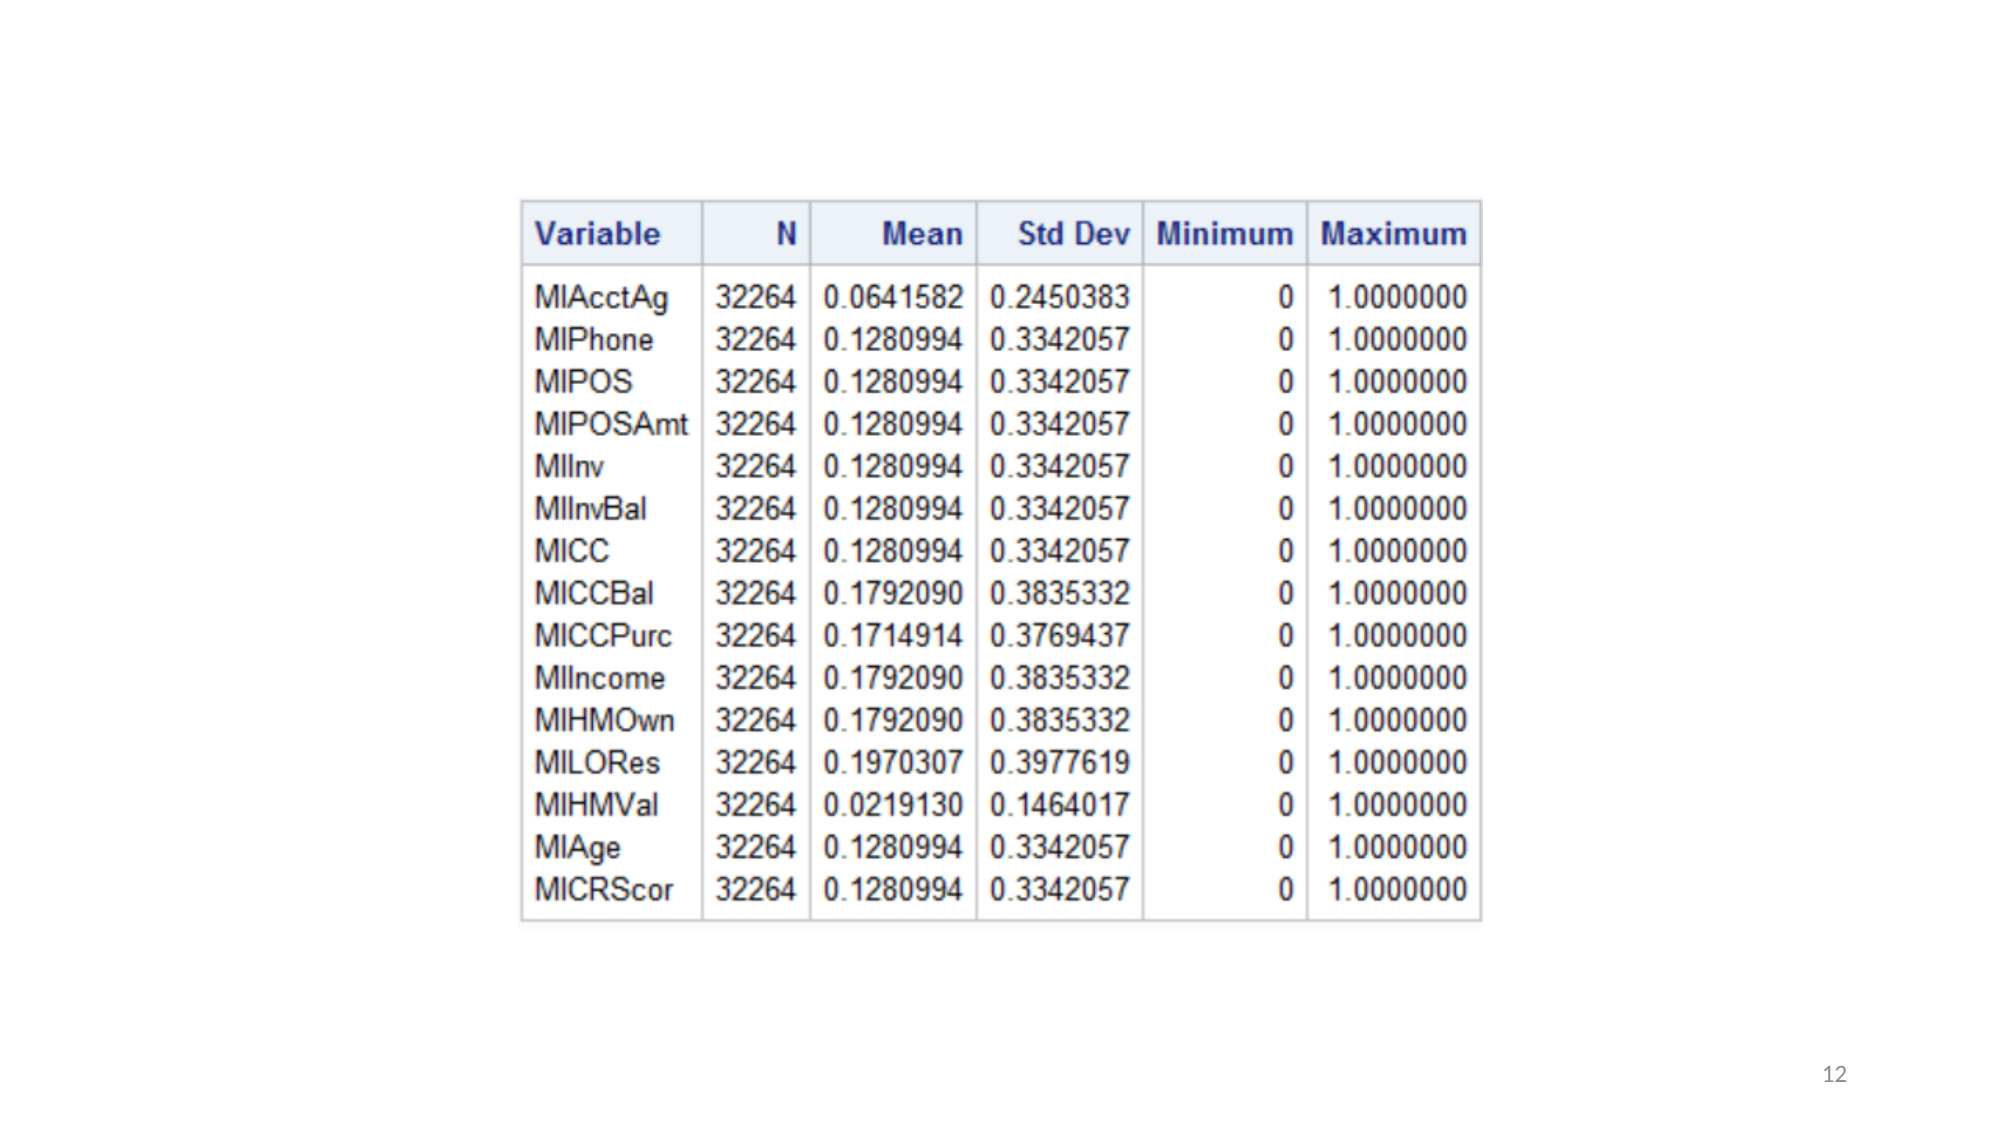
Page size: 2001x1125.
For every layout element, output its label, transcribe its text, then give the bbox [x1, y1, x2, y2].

slide_number 12 [1412, 1042, 1863, 1103]
picture [517, 196, 1483, 929]
